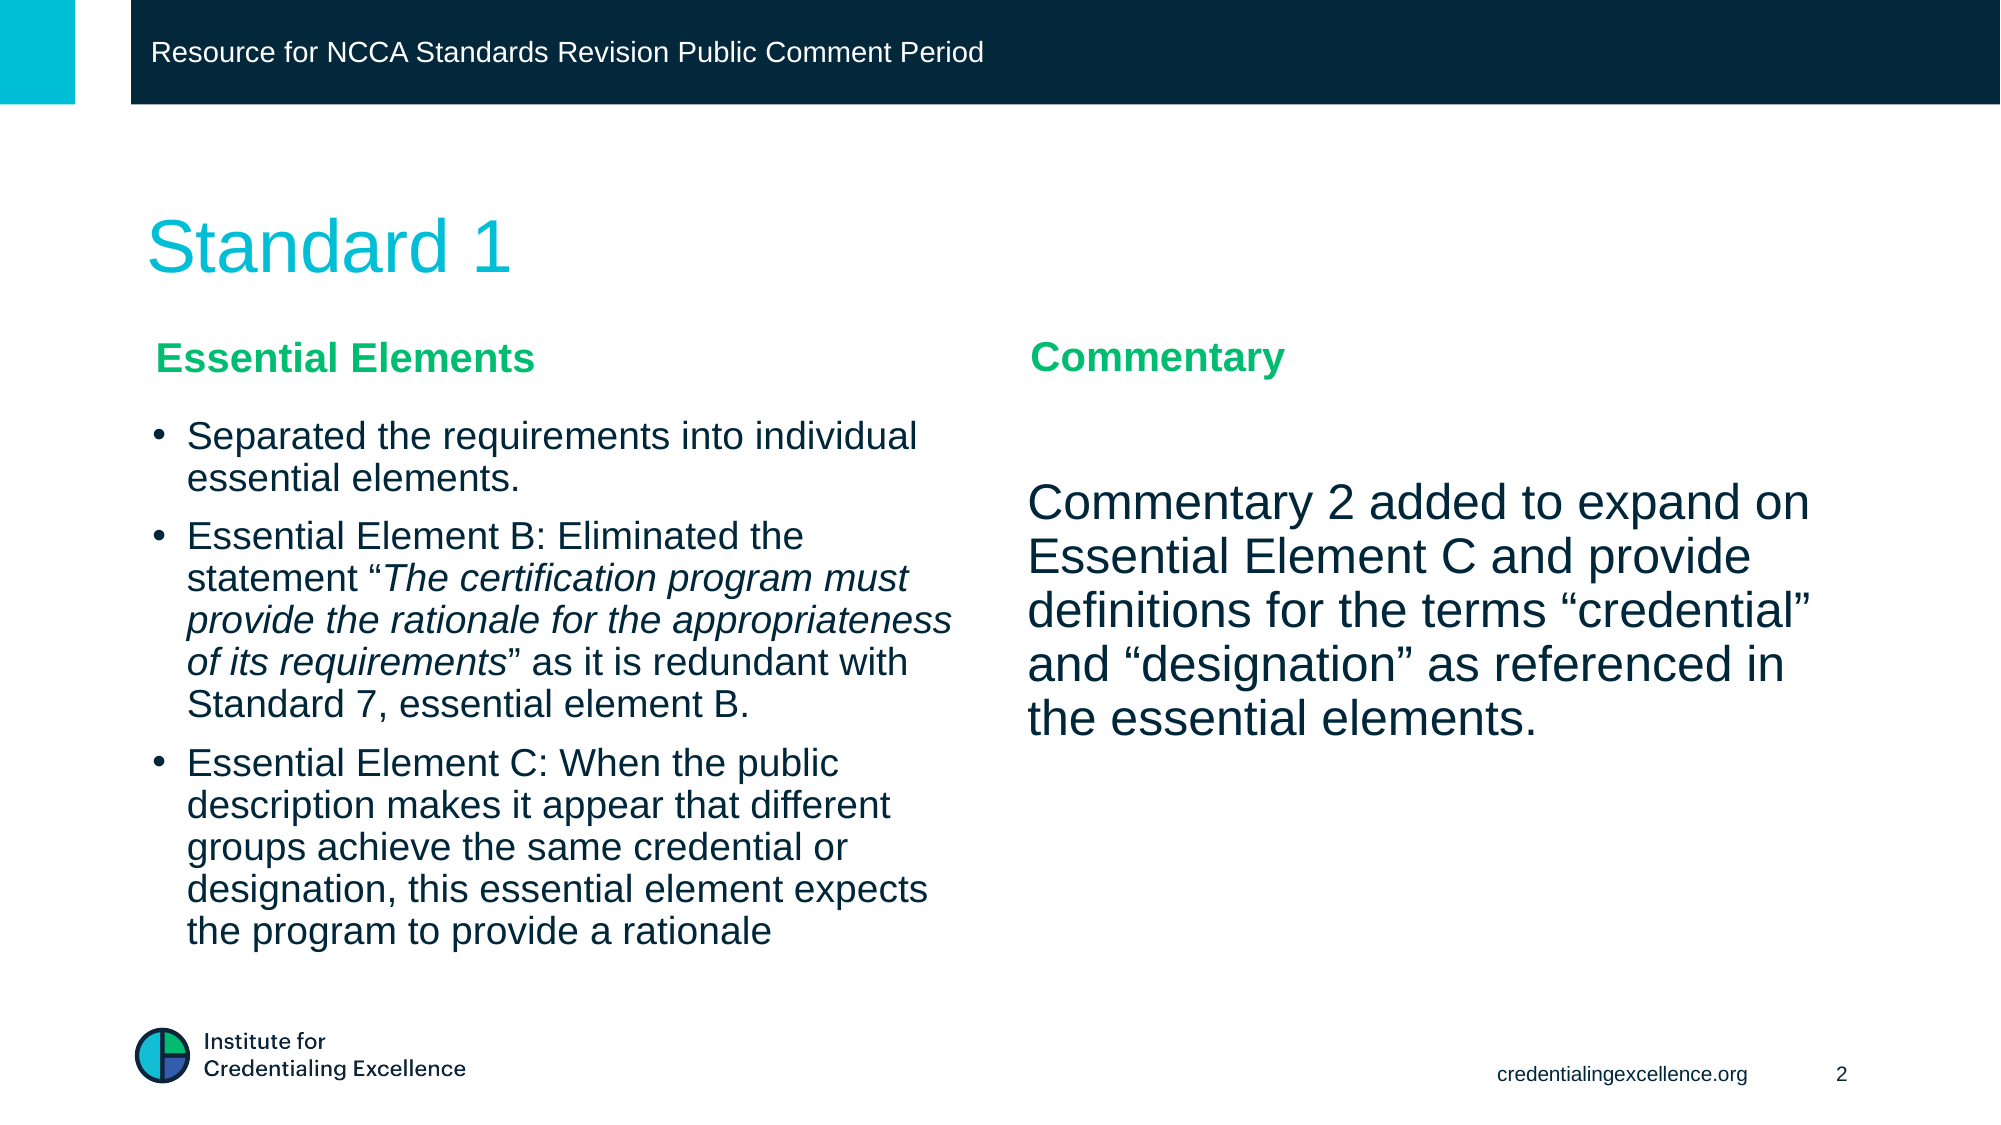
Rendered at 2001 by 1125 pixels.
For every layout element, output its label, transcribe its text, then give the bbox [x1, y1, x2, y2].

list Essential Elements [140, 297, 987, 389]
list Commentary 2 added to expand on Essential Element C and provide definitions for the terms “credential” and “designation” as referenced in the essential elements. [1012, 468, 1863, 947]
list Separated the requirements into individual essential elements. Essential Element B: Eliminated the statement “The certification program must provide the rationale for the appropriateness of its requirements” as it is redundant with Standard 7, essential element B. Essential Element C: When the public description makes it appear that different groups achieve the same credential or designation, this essential element expects the program to provide a rationale [137, 408, 984, 972]
list Commentary [1015, 286, 1866, 389]
slide_number 2 [1779, 1042, 1863, 1103]
footer credentialingexcellence.org [1088, 1042, 1764, 1103]
picture [120, 1011, 480, 1100]
list Resource for NCCA Standards Revision Public Comment Period [135, 29, 1016, 85]
title Standard 1 [130, 157, 1631, 297]
